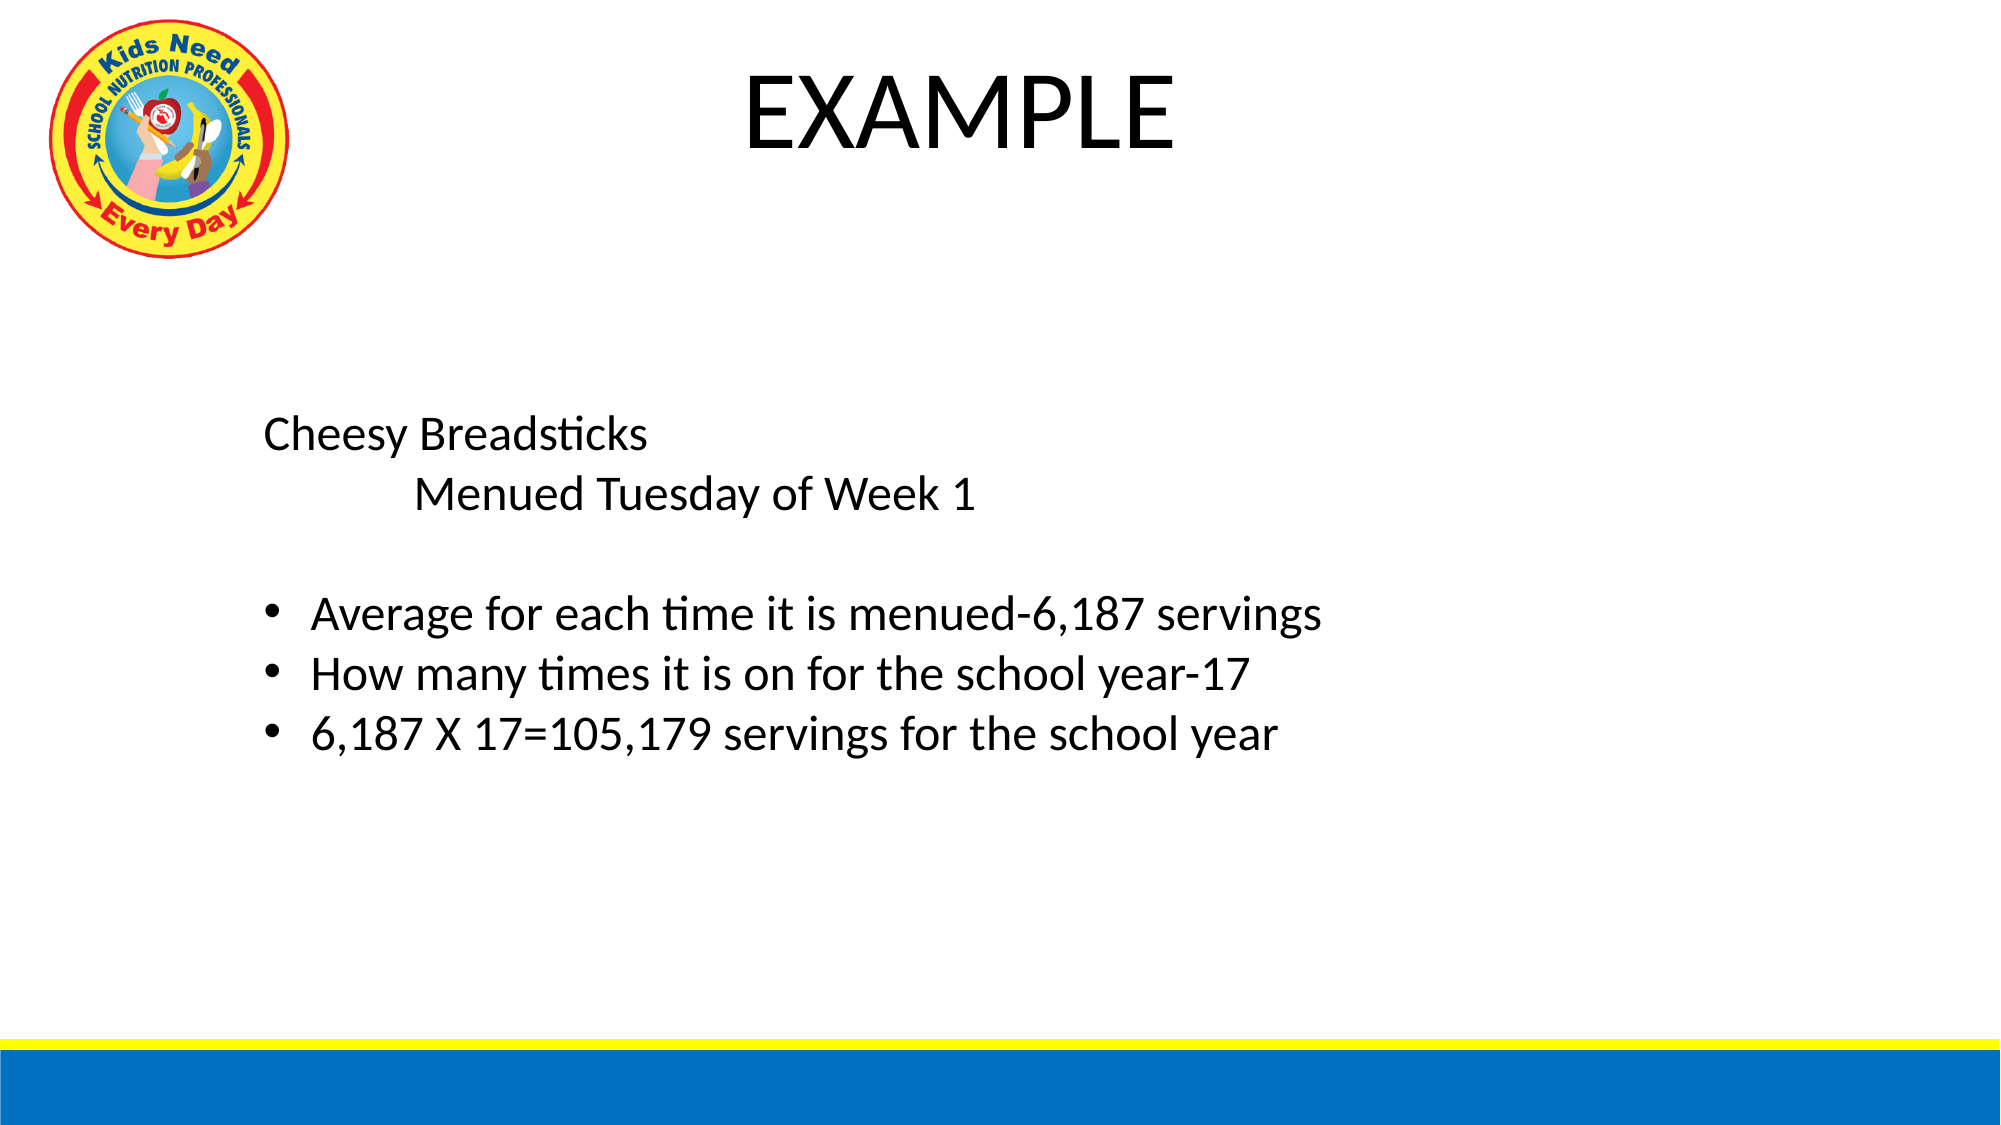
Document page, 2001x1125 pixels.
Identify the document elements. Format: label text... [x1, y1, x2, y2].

picture [39, 0, 303, 269]
text_box EXAMPLE [727, 28, 1230, 179]
text_box Cheesy Breadsticks Menued Tuesday of Week 1 Average for each time it is menued-6,187 servings How many times it is on for the school year-17 6,187 X 17=105,179 servings for the school year [248, 392, 1488, 768]
